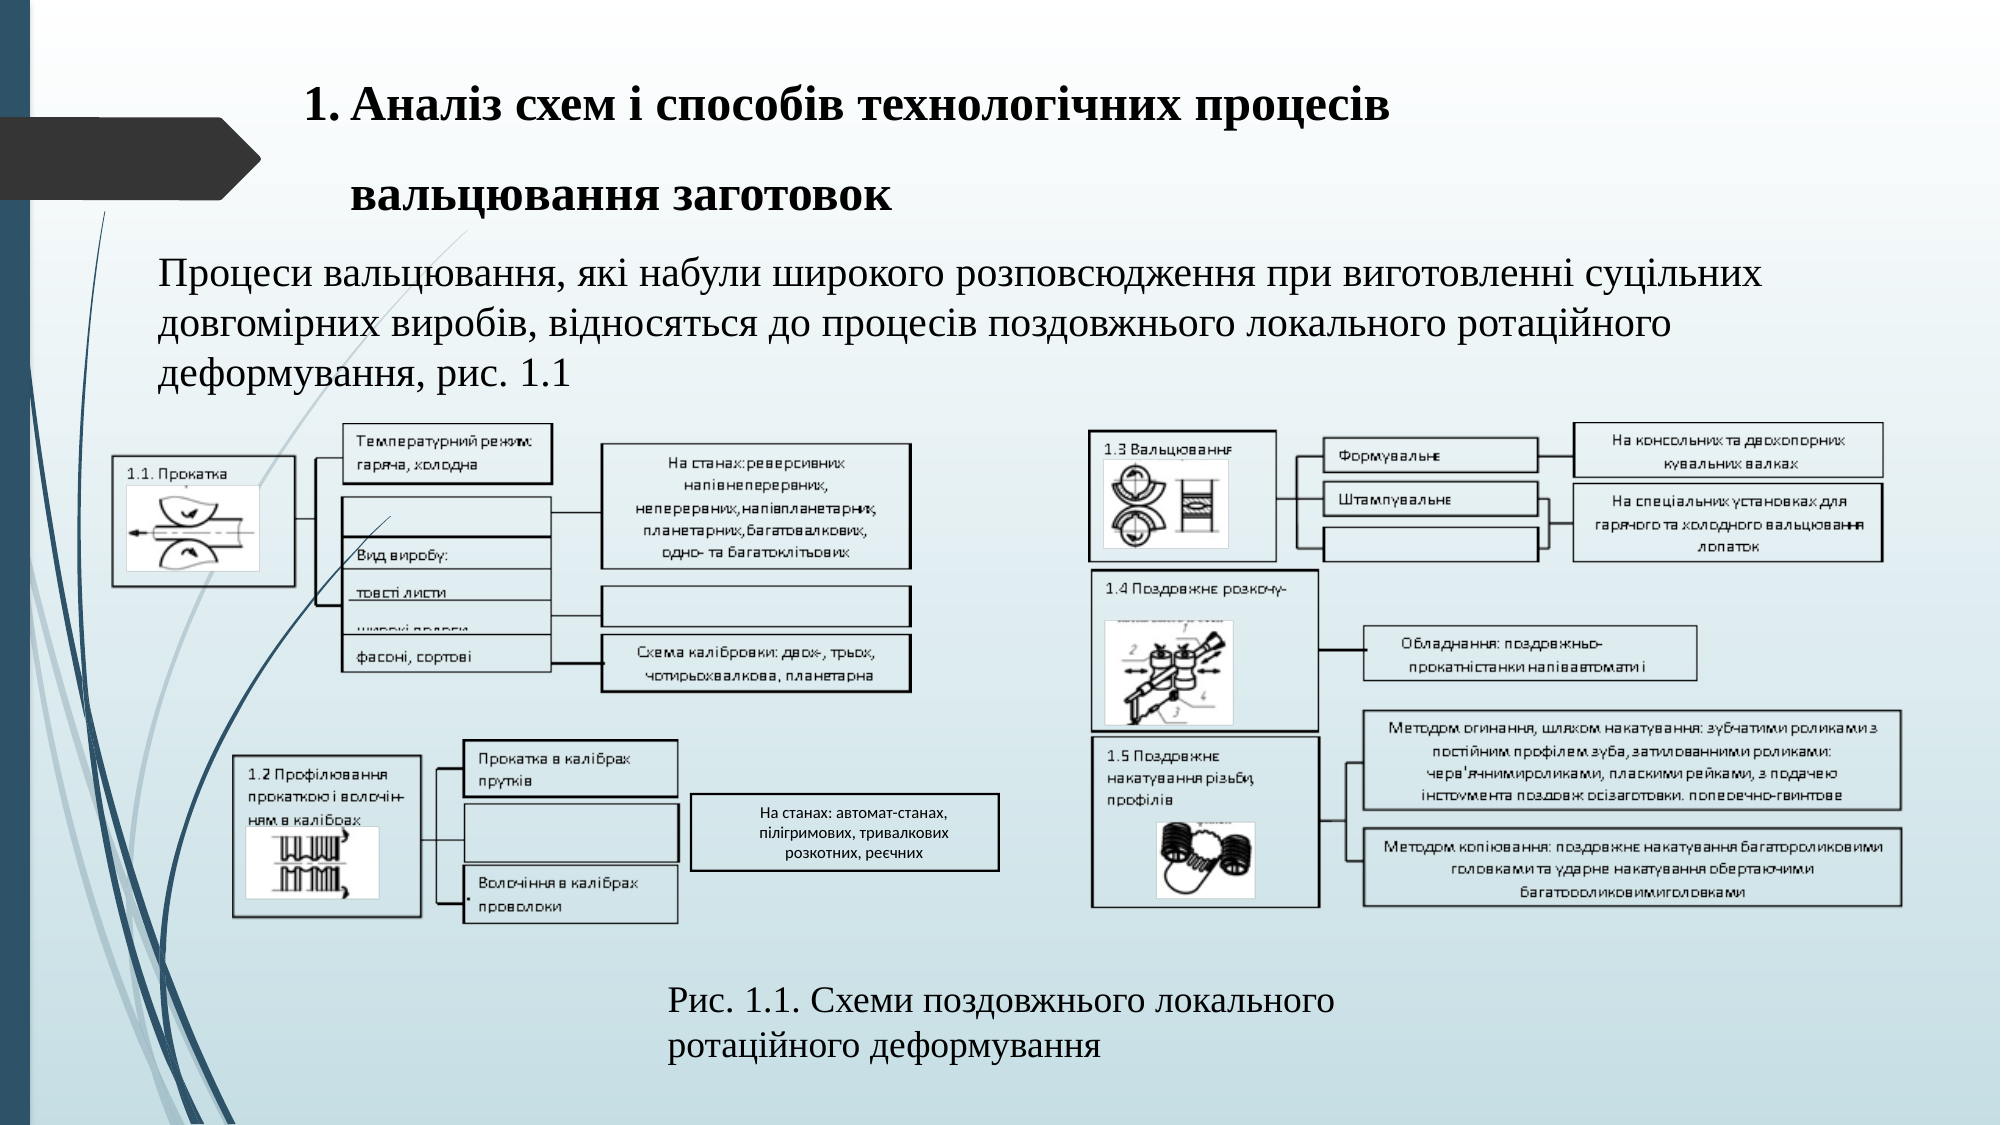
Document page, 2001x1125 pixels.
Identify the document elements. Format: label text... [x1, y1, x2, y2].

picture [232, 739, 682, 926]
picture [1087, 421, 1906, 910]
text_box Процеси вальцювання, які набули широкого розповсюдження при виготовленні суцільних довгомірних виробів, відносяться до процесів поздовжнього локального ротаційного деформування, рис. 1.1 [143, 237, 1912, 403]
text_box Рис. 1.1. Схеми поздовжнього локального ротаційного деформування [549, 967, 1550, 1073]
text_box Аналіз схем і способів технологічних процесів вальцювання заготовок [213, 32, 1688, 228]
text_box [689, 702, 1083, 873]
picture [111, 422, 913, 696]
